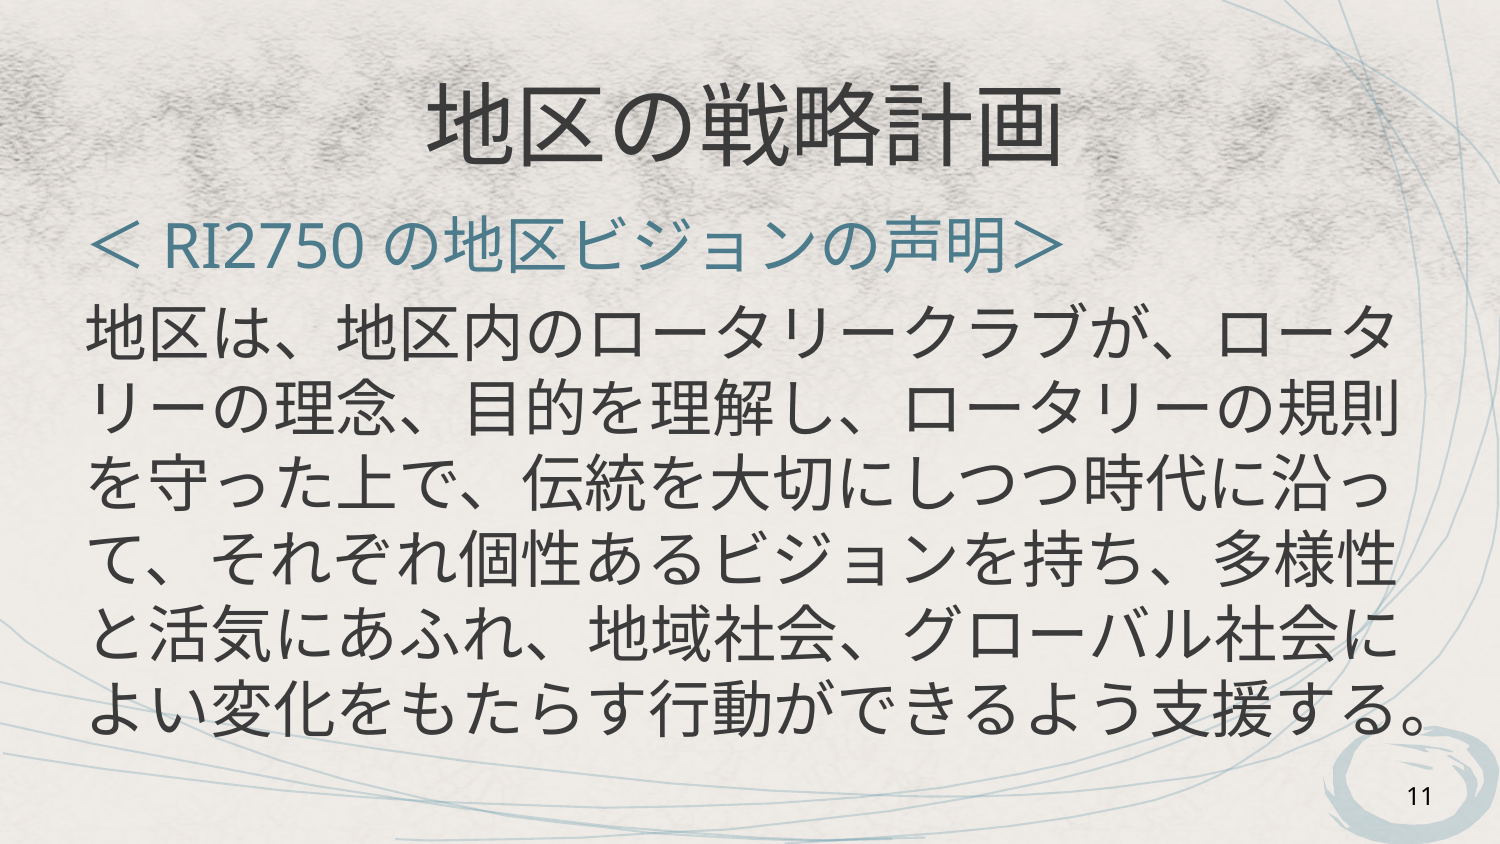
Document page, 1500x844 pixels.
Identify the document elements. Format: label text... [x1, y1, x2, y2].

title 地区の戦略計画 [70, 52, 1421, 194]
slide_number 11 [1351, 775, 1490, 820]
list ＜RI2750の地区ビジョンの声明＞ 地区は、地区内のロータリークラブが、ロータリーの理念、目的を理解し、ロータリーの規則を守った上で、伝統を大切にしつつ時代に沿って、それぞれ個性あるビジョンを持ち、多様性と活気にあふれ、地域社会、グローバル社会によい変化をもたらす行動ができるよう支援する。 [70, 198, 1421, 776]
